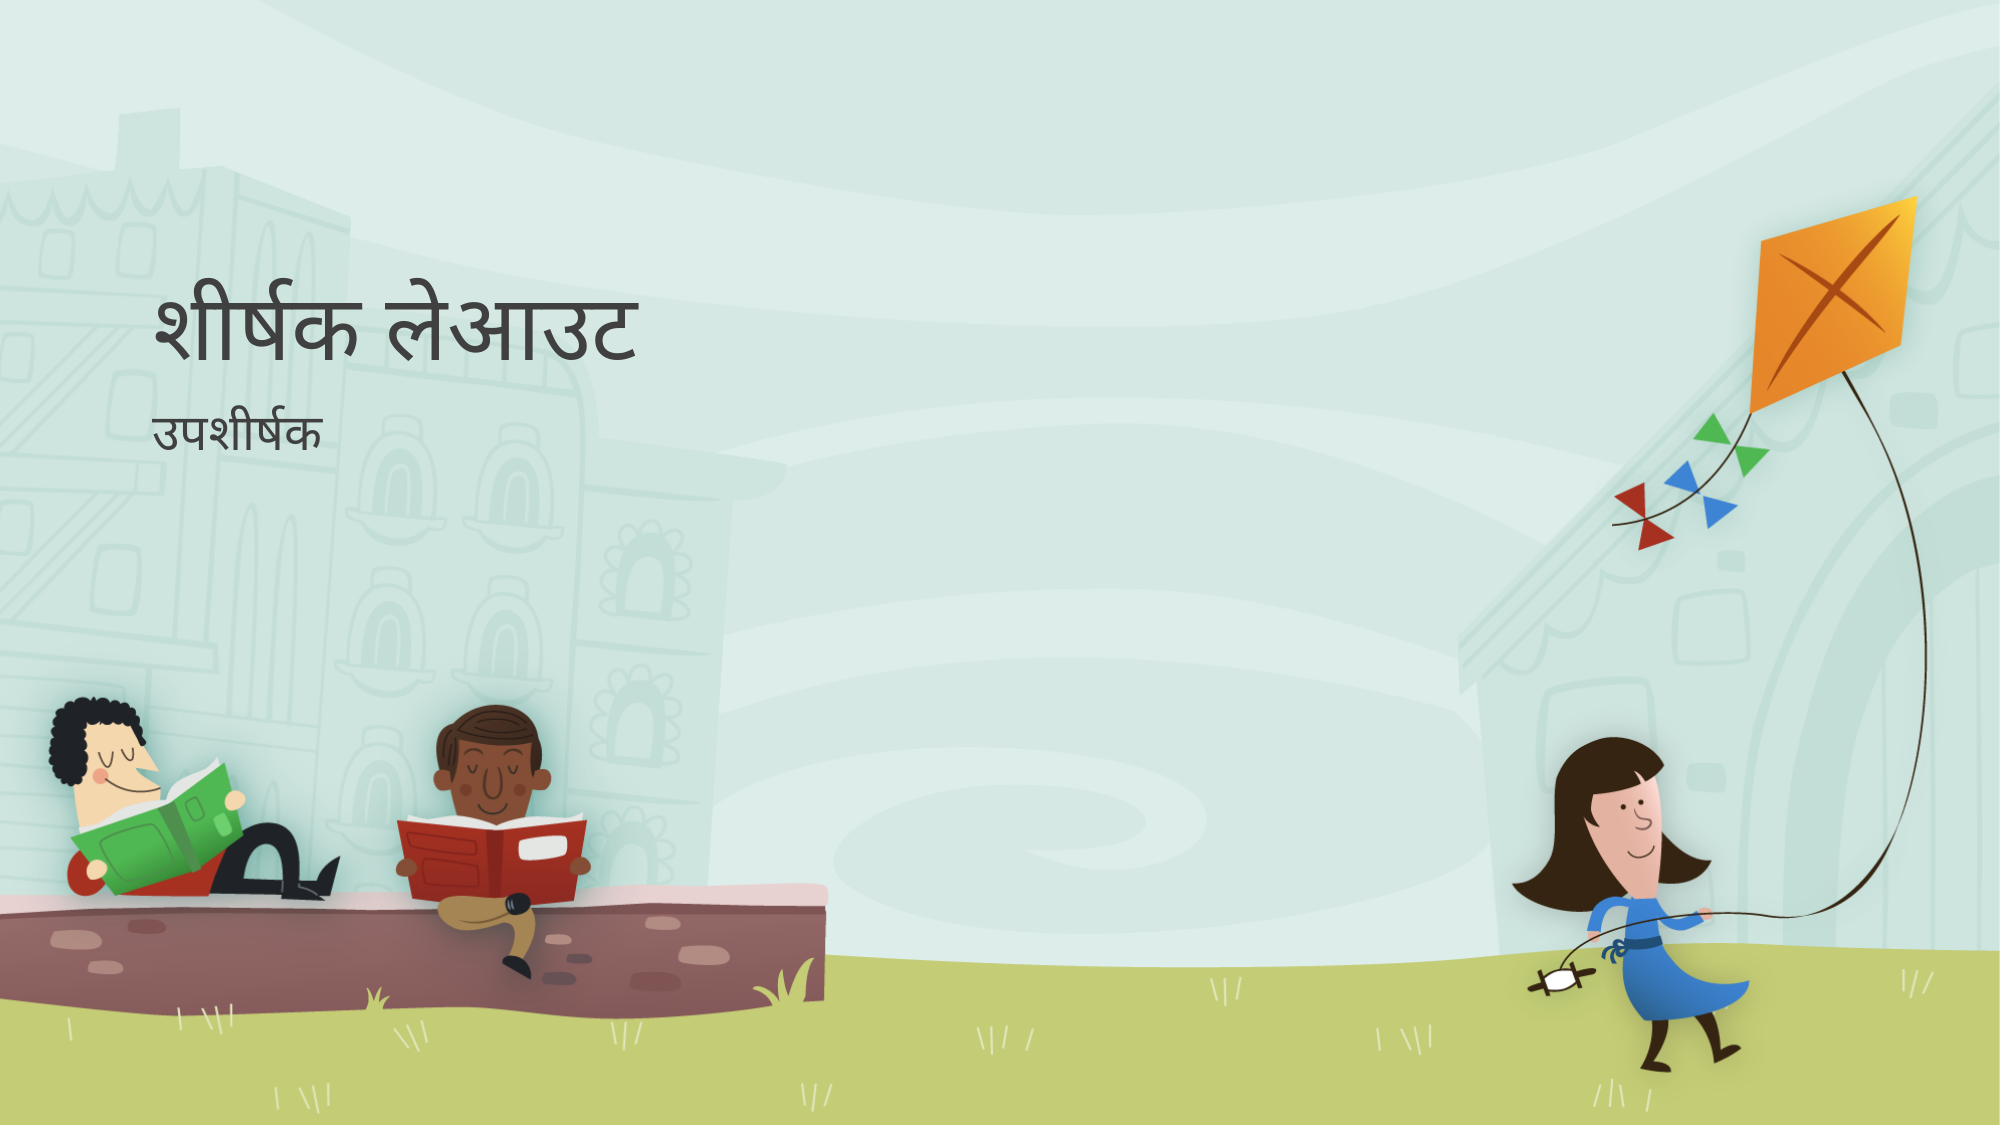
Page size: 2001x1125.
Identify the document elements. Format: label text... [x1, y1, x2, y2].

picture [0, 0, 2000, 1125]
subtitle उपशीर्षक [137, 399, 1300, 550]
title शीर्षक लेआउट [137, 87, 1525, 388]
